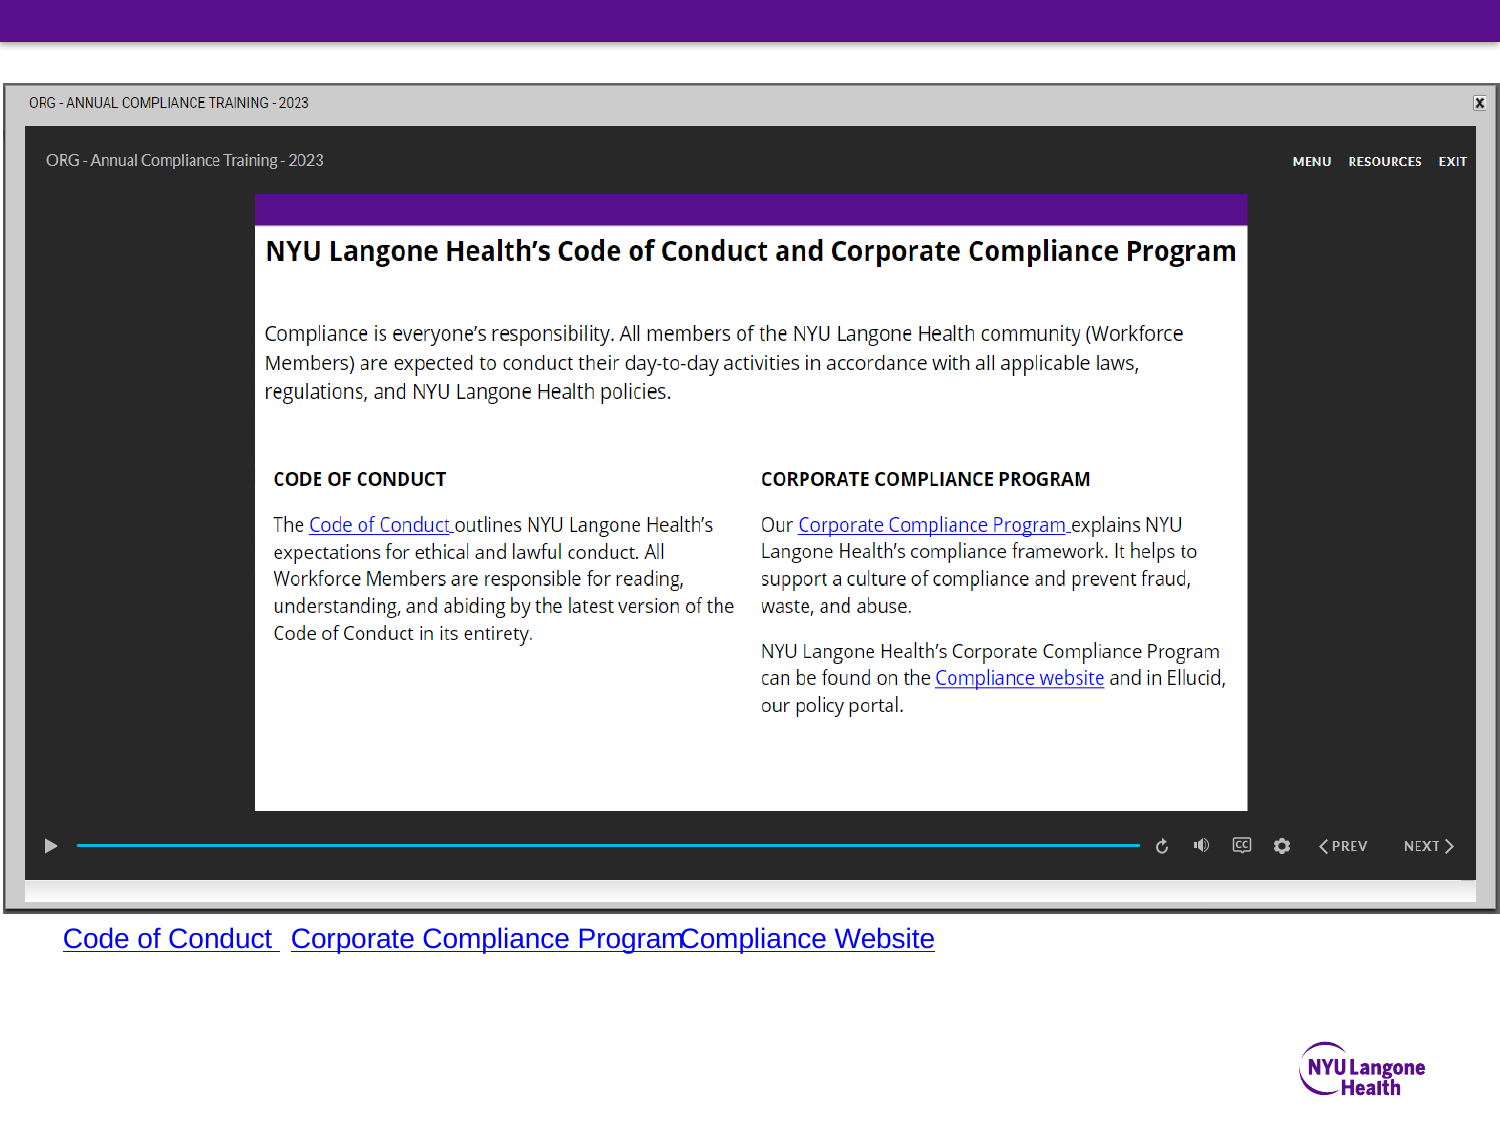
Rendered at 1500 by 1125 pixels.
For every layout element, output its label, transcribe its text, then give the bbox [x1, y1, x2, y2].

text_box Compliance Website [664, 922, 951, 962]
text_box Code of Conduct [48, 922, 276, 962]
text_box Corporate Compliance Program [276, 922, 664, 962]
picture [3, 83, 1500, 914]
